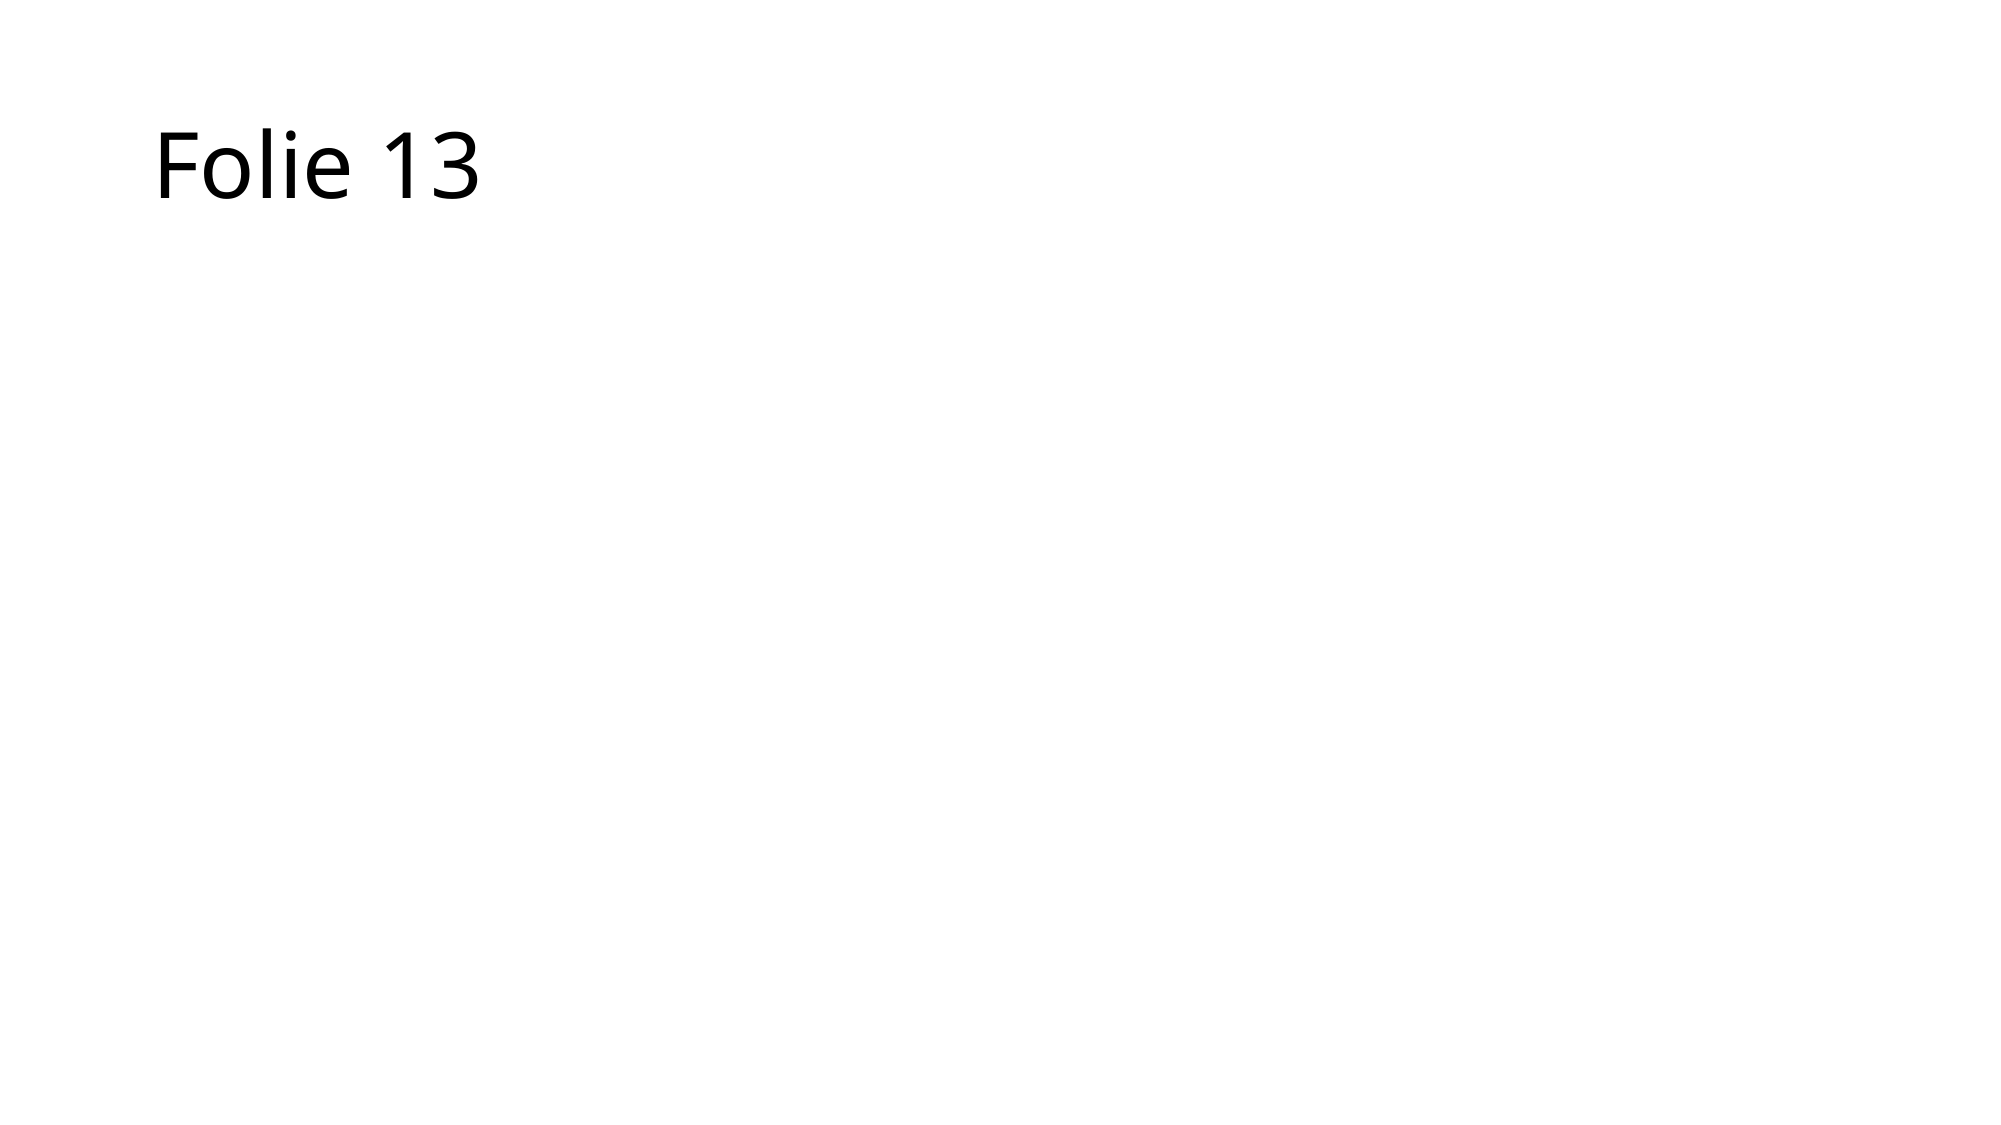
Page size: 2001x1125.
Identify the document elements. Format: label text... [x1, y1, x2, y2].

title Folie 13 [137, 59, 1863, 278]
